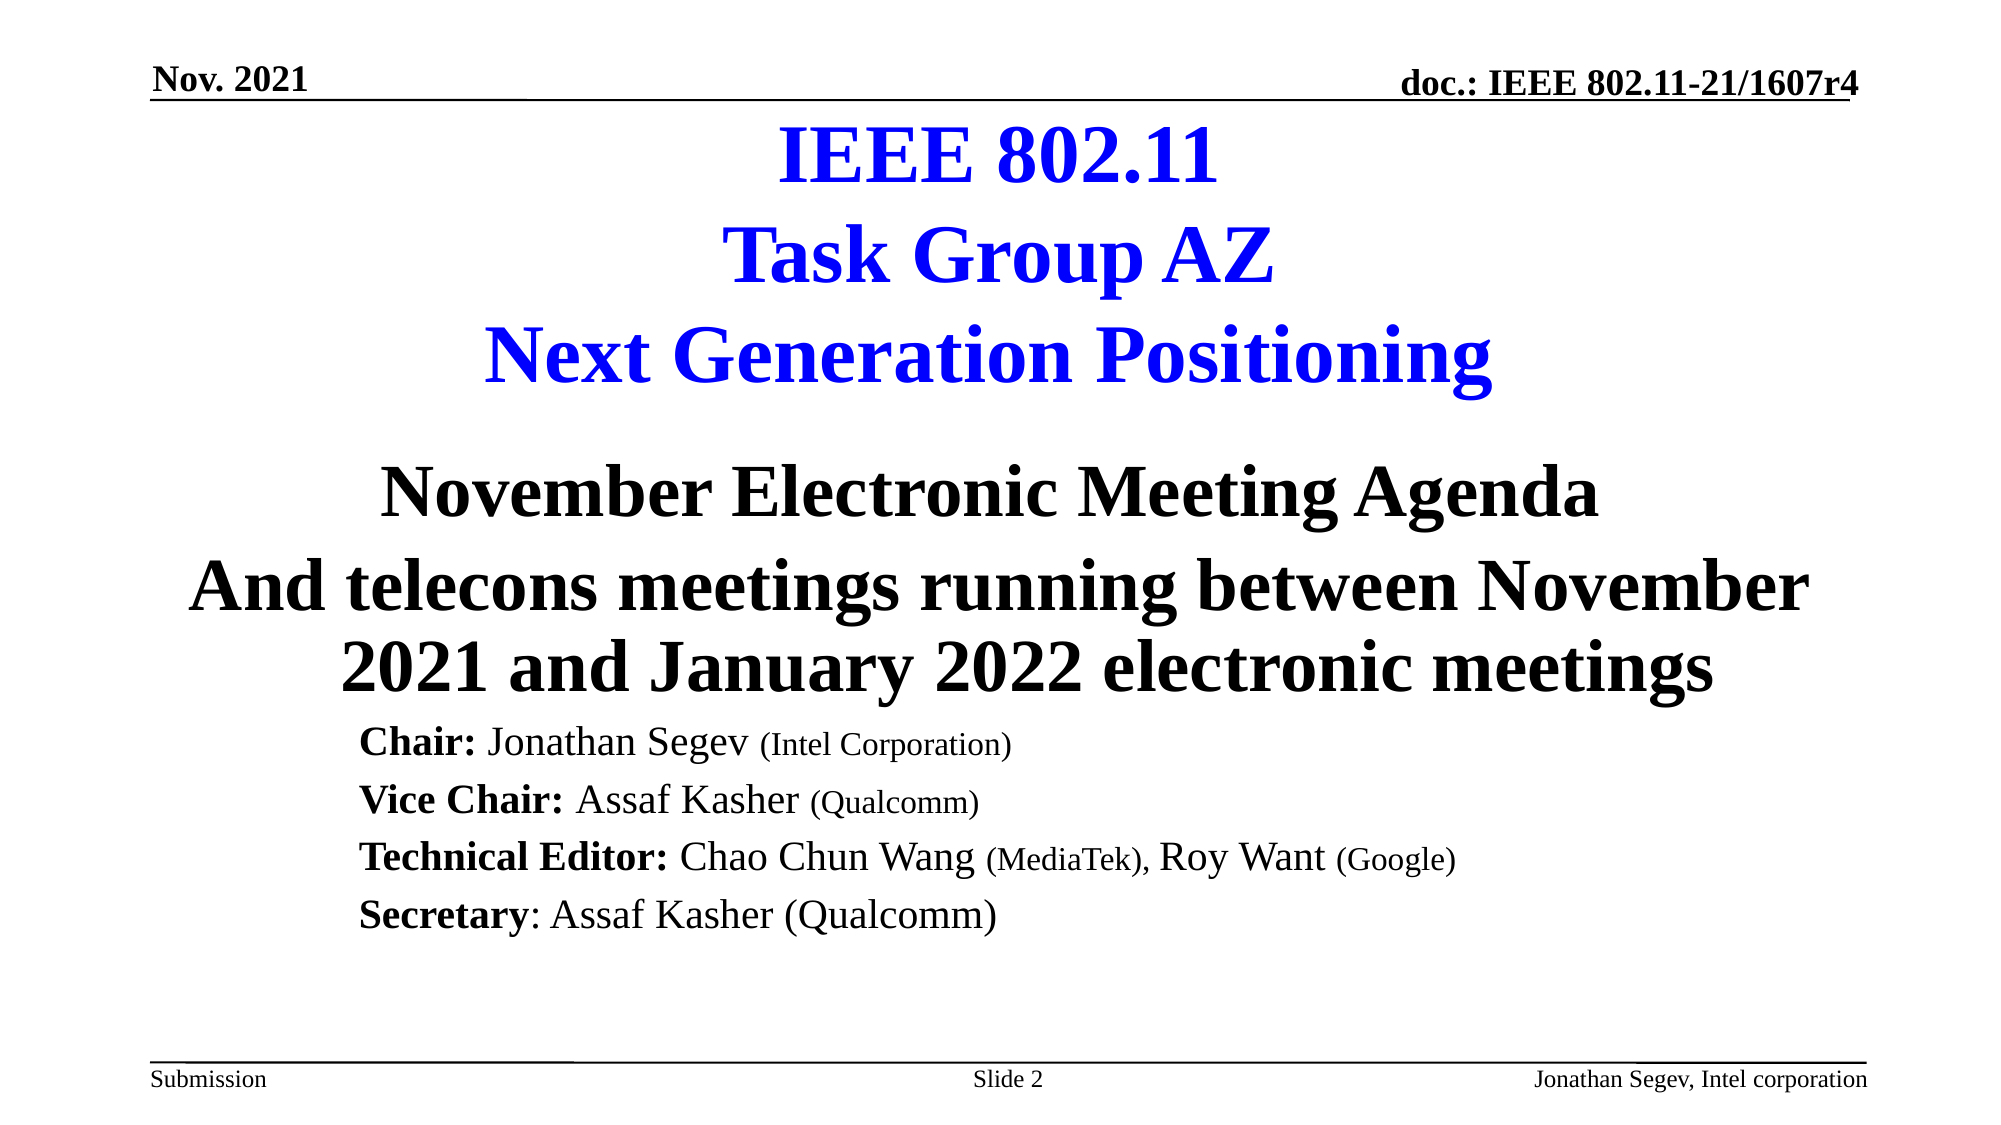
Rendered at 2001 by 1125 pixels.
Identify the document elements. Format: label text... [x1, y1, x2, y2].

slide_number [152, 54, 563, 100]
title IEEE 802.11 Task Group AZ Next Generation Positioning [149, 112, 1850, 386]
list November Electronic Meeting Agenda And telecons meetings running between November 2021 and January 2022 electronic meetings Chair: Jonathan Segev (Intel Corporation) Vice Chair: Assaf Kasher (Qualcomm) Technical Editor: Chao Chun Wang (MediaTek), Roy Want (Google) Secretary: Assaf Kasher (Qualcomm) [149, 444, 1850, 1000]
footer Jonathan Segev, Intel corporation [1171, 1061, 1869, 1093]
slide_number Slide 2 [950, 1061, 1067, 1123]
